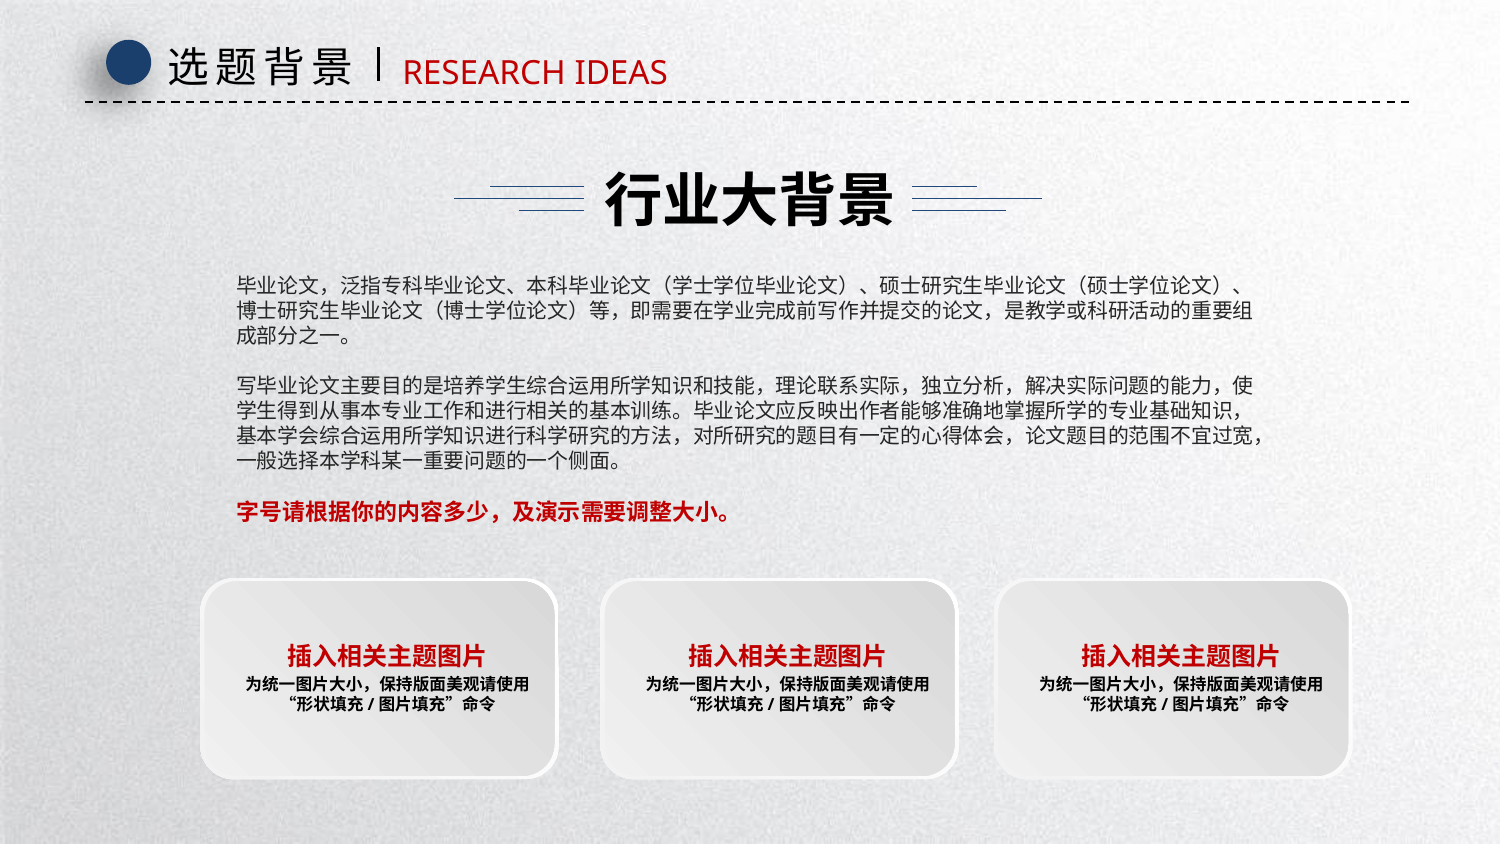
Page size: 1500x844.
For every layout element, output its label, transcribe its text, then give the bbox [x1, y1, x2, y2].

text_box 行业大背景 [560, 218, 940, 234]
text_box [104, 37, 153, 87]
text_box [199, 577, 559, 780]
text_box RESEARCH IDEAS [387, 43, 684, 99]
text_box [600, 577, 960, 780]
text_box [454, 186, 1042, 211]
text_box 毕业论文，泛指专科毕业论文、本科毕业论文（学士学位毕业论文）、硕士研究生毕业论文（硕士学位论文）、博士研究生毕业论文（博士学位论文）等，即需要在学业完成前写作并提交的论文，是教学或科研活动的重要组成部分之一。 写毕业论文主要目的是培养学生综合运用所学知识和技能，理论联系实际，独立分析，解决实际问题的能力，使学生得到从事本专业工作和进行相关的基本训练。毕业论文应反映出作者能够准确地掌握所学的专业基础知识，基本学会综合运用所学知识进行科学研究的方法，对所研究的题目有一定的心得体会，论文题目的范围不宜过宽，一般选择本学科某一重要问题的一个侧面。 字号请根据你的内容多少，及演示需要调整大小。 [236, 273, 1264, 526]
text_box 行业大背景 [560, 163, 940, 185]
picture [0, 0, 1500, 844]
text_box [993, 577, 1353, 780]
text_box 选题背景 [153, 33, 369, 99]
